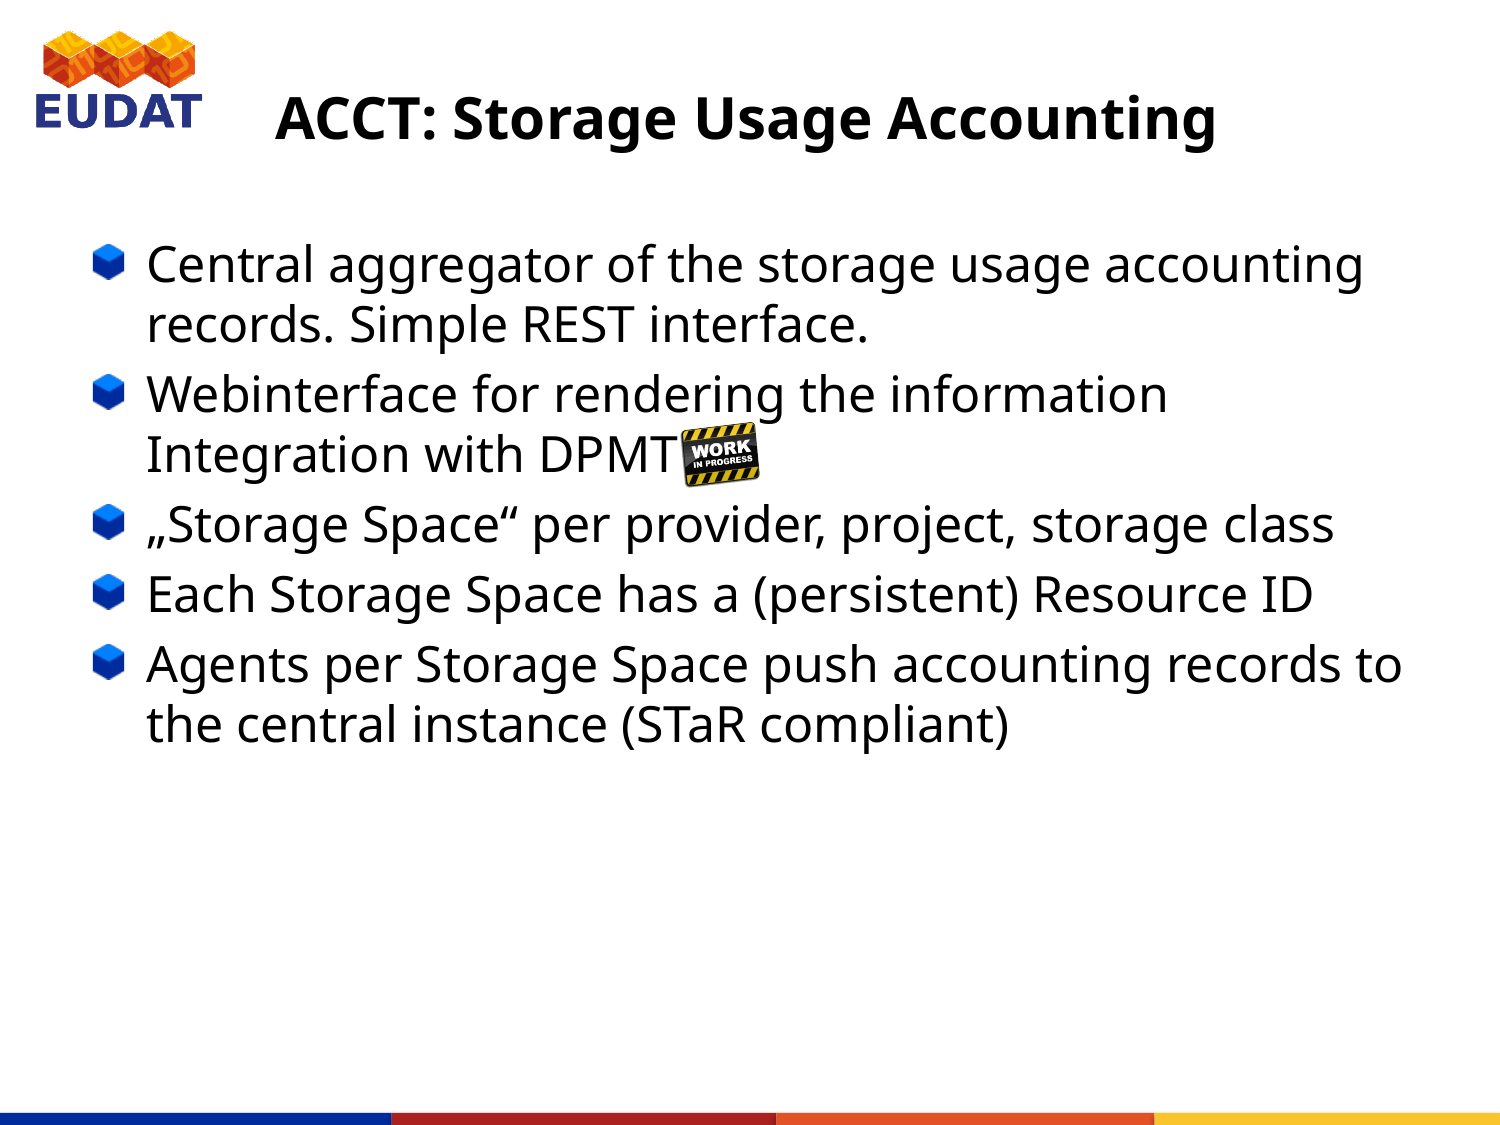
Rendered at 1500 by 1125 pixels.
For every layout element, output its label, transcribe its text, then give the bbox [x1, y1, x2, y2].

picture [90, 374, 126, 410]
picture [90, 504, 126, 540]
picture [90, 244, 126, 280]
picture [8, 0, 210, 161]
title ACCT: Storage Usage Accounting [212, 45, 1282, 188]
picture [90, 574, 126, 610]
picture [678, 420, 762, 489]
picture [90, 644, 126, 680]
list Central aggregator of the storage usage accounting records. Simple REST interface. Webinterface for rendering the information Integration with DPMT „Storage Space“ per provider, project, storage class Each Storage Space has a (persistent) Resource ID Agents per Storage Space push accounting records to the central instance (STaR compliant) [75, 224, 1459, 968]
